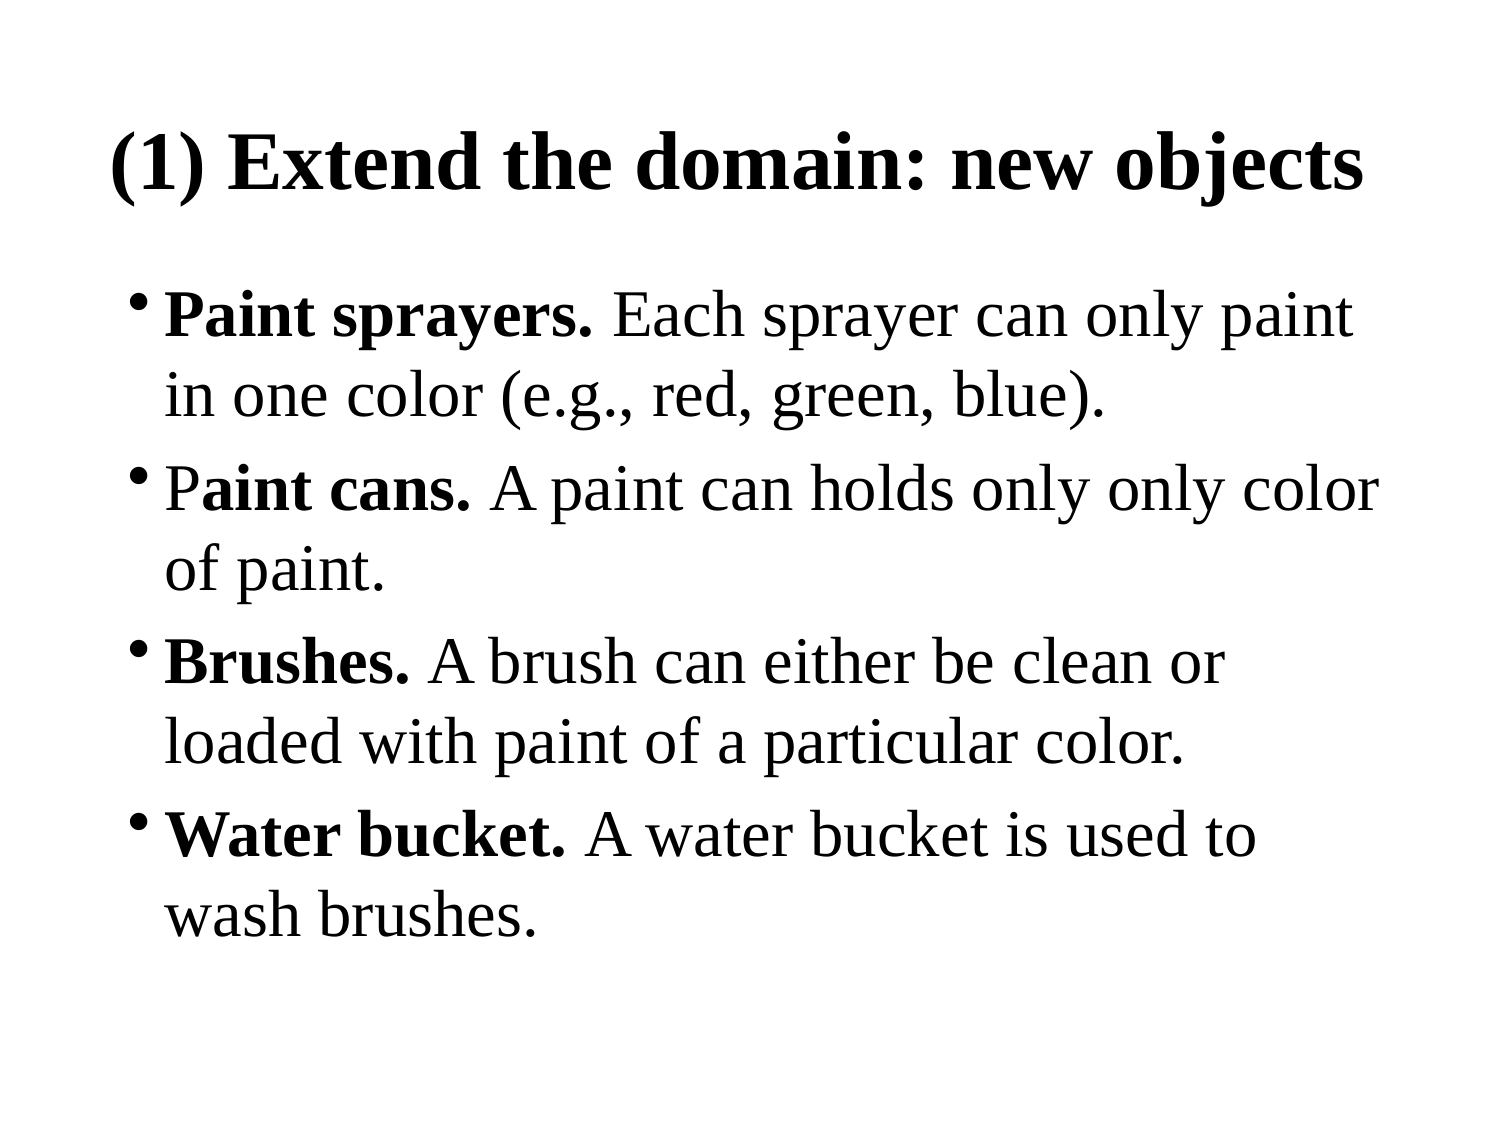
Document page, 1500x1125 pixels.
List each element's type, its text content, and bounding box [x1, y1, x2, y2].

title (1) Extend the domain: new objects [62, 62, 1413, 250]
list Paint sprayers. Each sprayer can only paint in one color (e.g., red, green, blue). Paint cans. A paint can holds only only color of paint. Brushes. A brush can either be clean or loaded with paint of a particular color. Water bucket. A water bucket is used to wash brushes. [112, 262, 1413, 1063]
